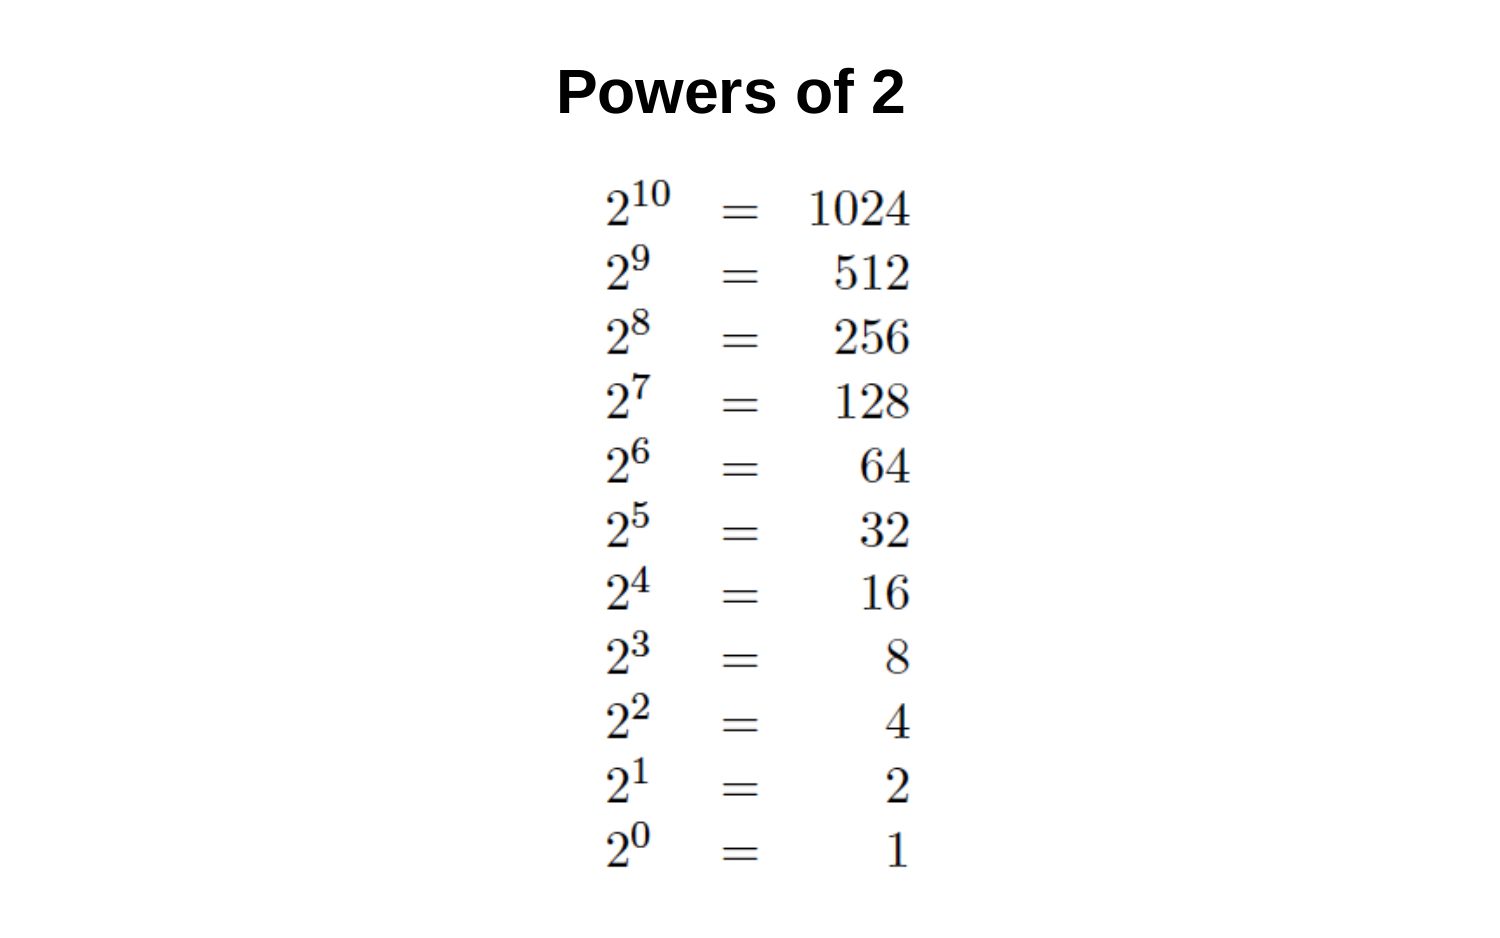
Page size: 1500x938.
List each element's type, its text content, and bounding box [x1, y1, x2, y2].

picture [551, 155, 957, 888]
title Powers of 2 [0, 41, 1463, 136]
